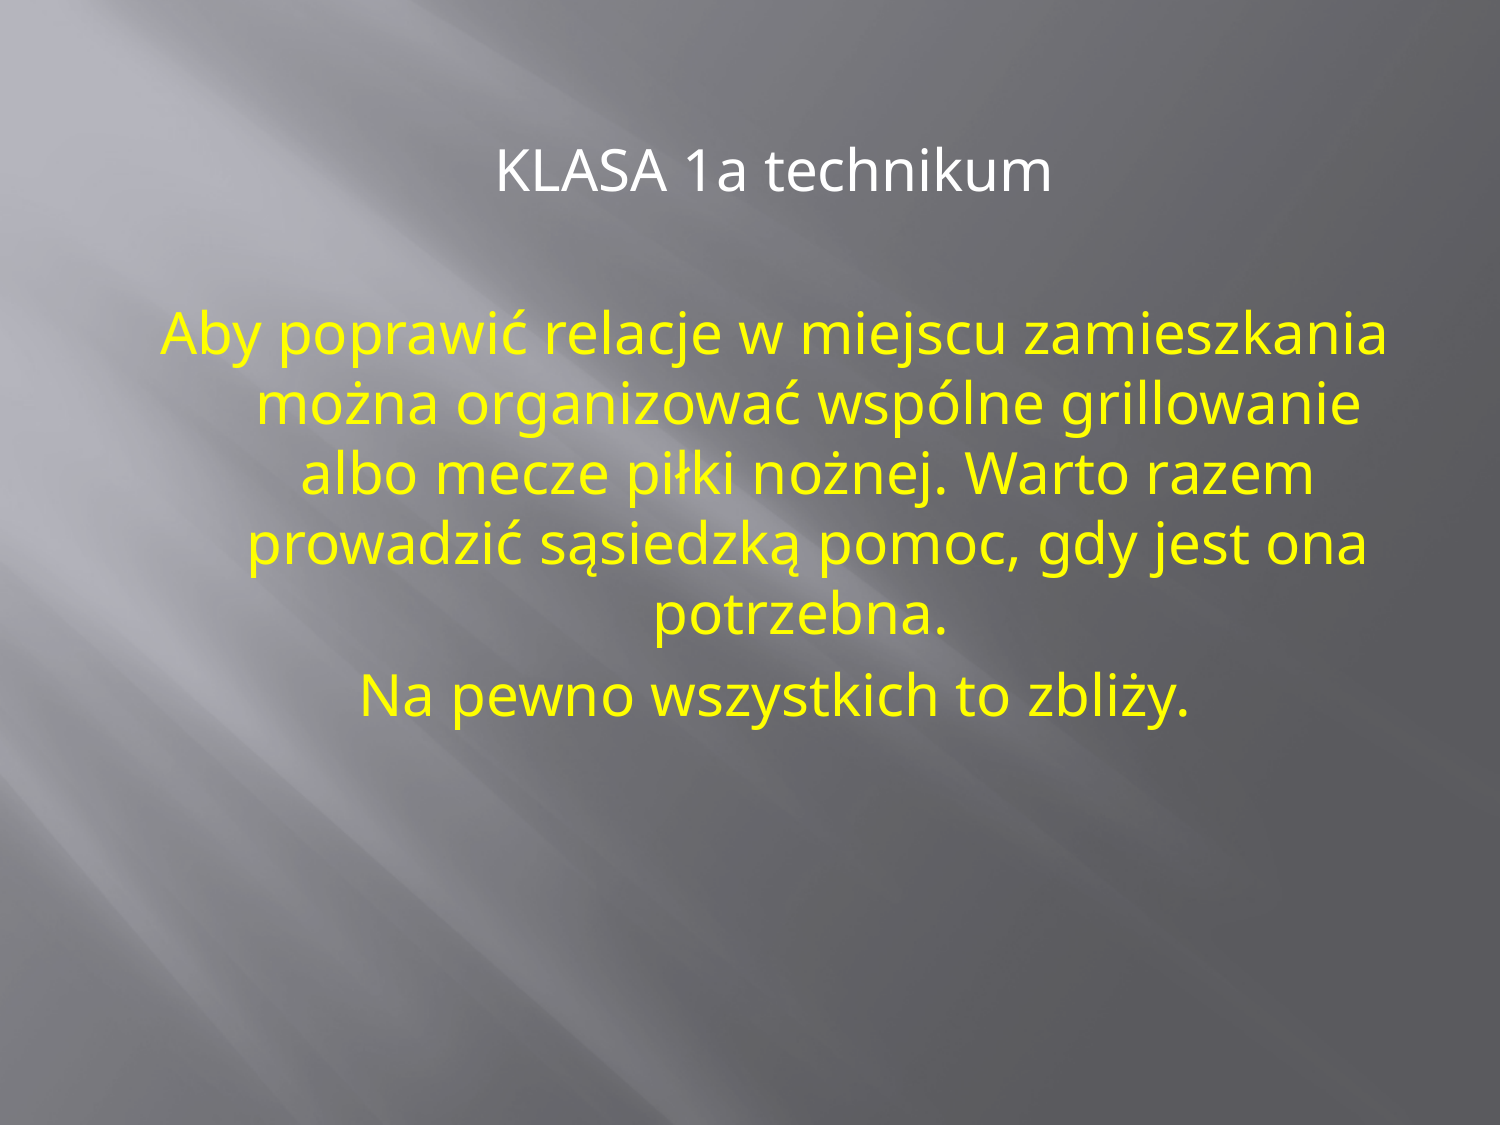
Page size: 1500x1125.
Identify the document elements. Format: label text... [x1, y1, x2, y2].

list KLASA 1a technikum Aby poprawić relacje w miejscu zamieszkania można organizować wspólne grillowanie albo mecze piłki nożnej. Warto razem prowadzić sąsiedzką pomoc, gdy jest ona potrzebna. Na pewno wszystkich to zbliży. [88, 125, 1439, 1000]
